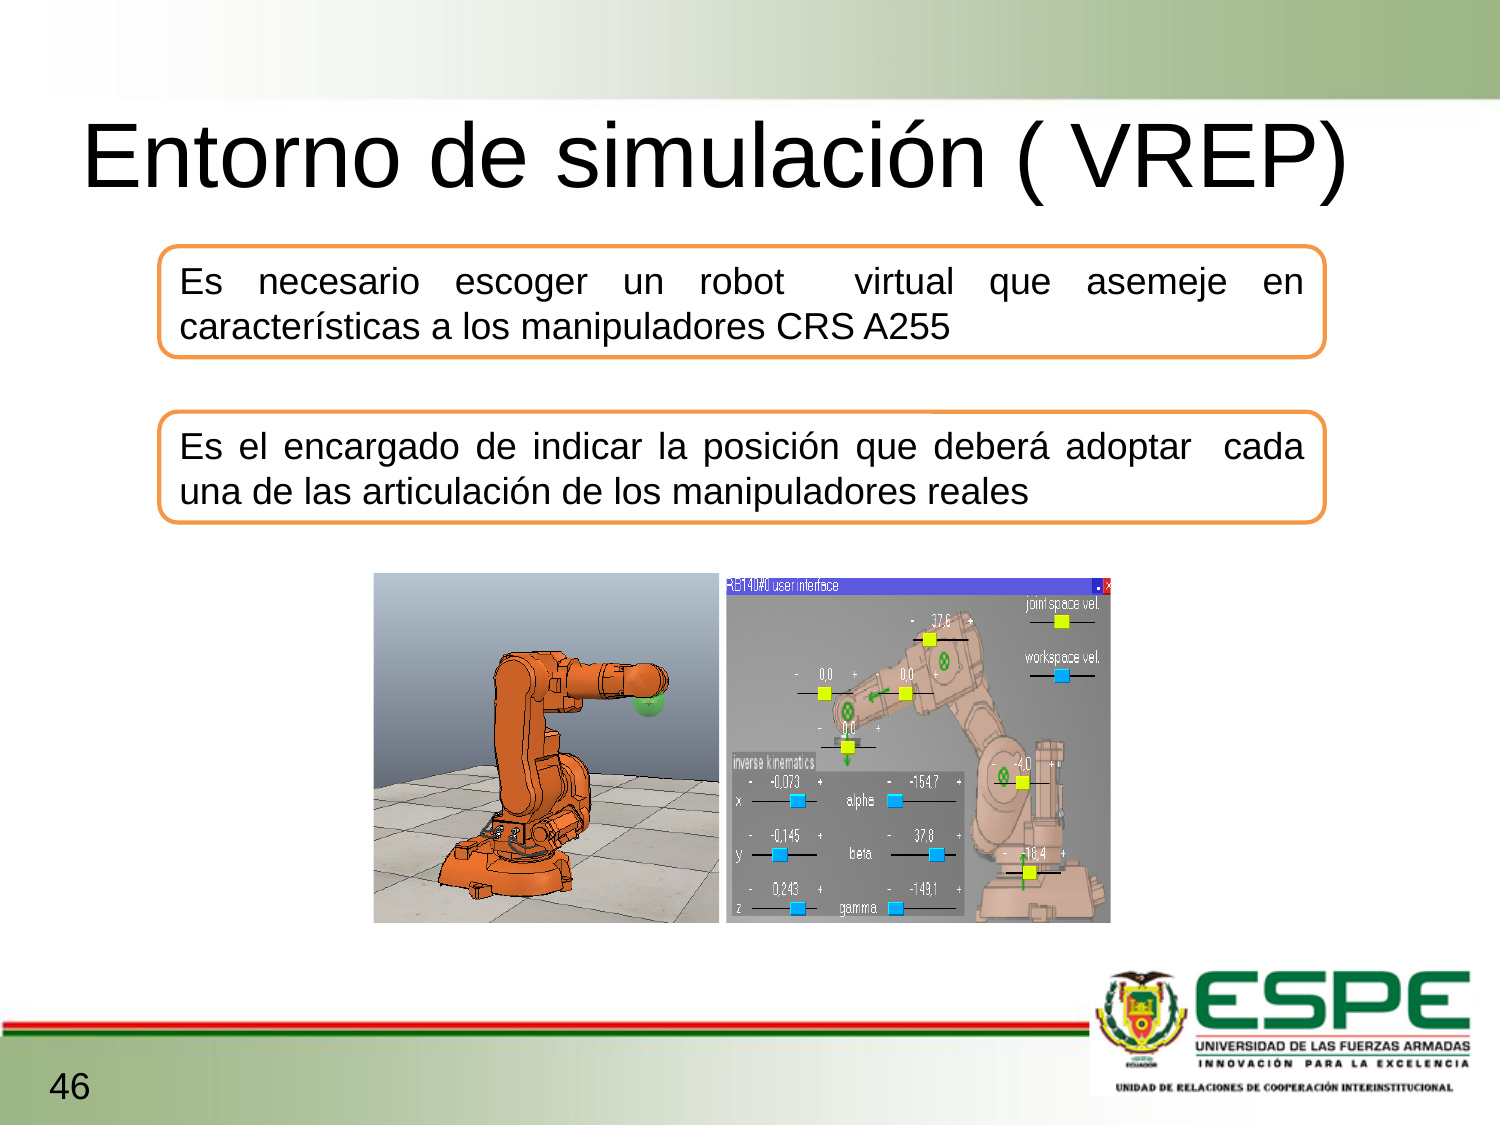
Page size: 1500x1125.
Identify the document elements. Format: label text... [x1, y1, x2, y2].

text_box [373, 572, 1111, 929]
picture [0, 0, 1500, 1125]
text_box Entorno de simulación ( VREP) [67, 100, 1417, 289]
text_box 46 [34, 1054, 192, 1115]
text_box Es el encargado de indicar la posición que deberá adoptar cada una de las articulación de los manipuladores reales [157, 409, 1327, 525]
text_box Es necesario escoger un robot virtual que asemeje en características a los manipuladores CRS A255 [157, 244, 1327, 360]
